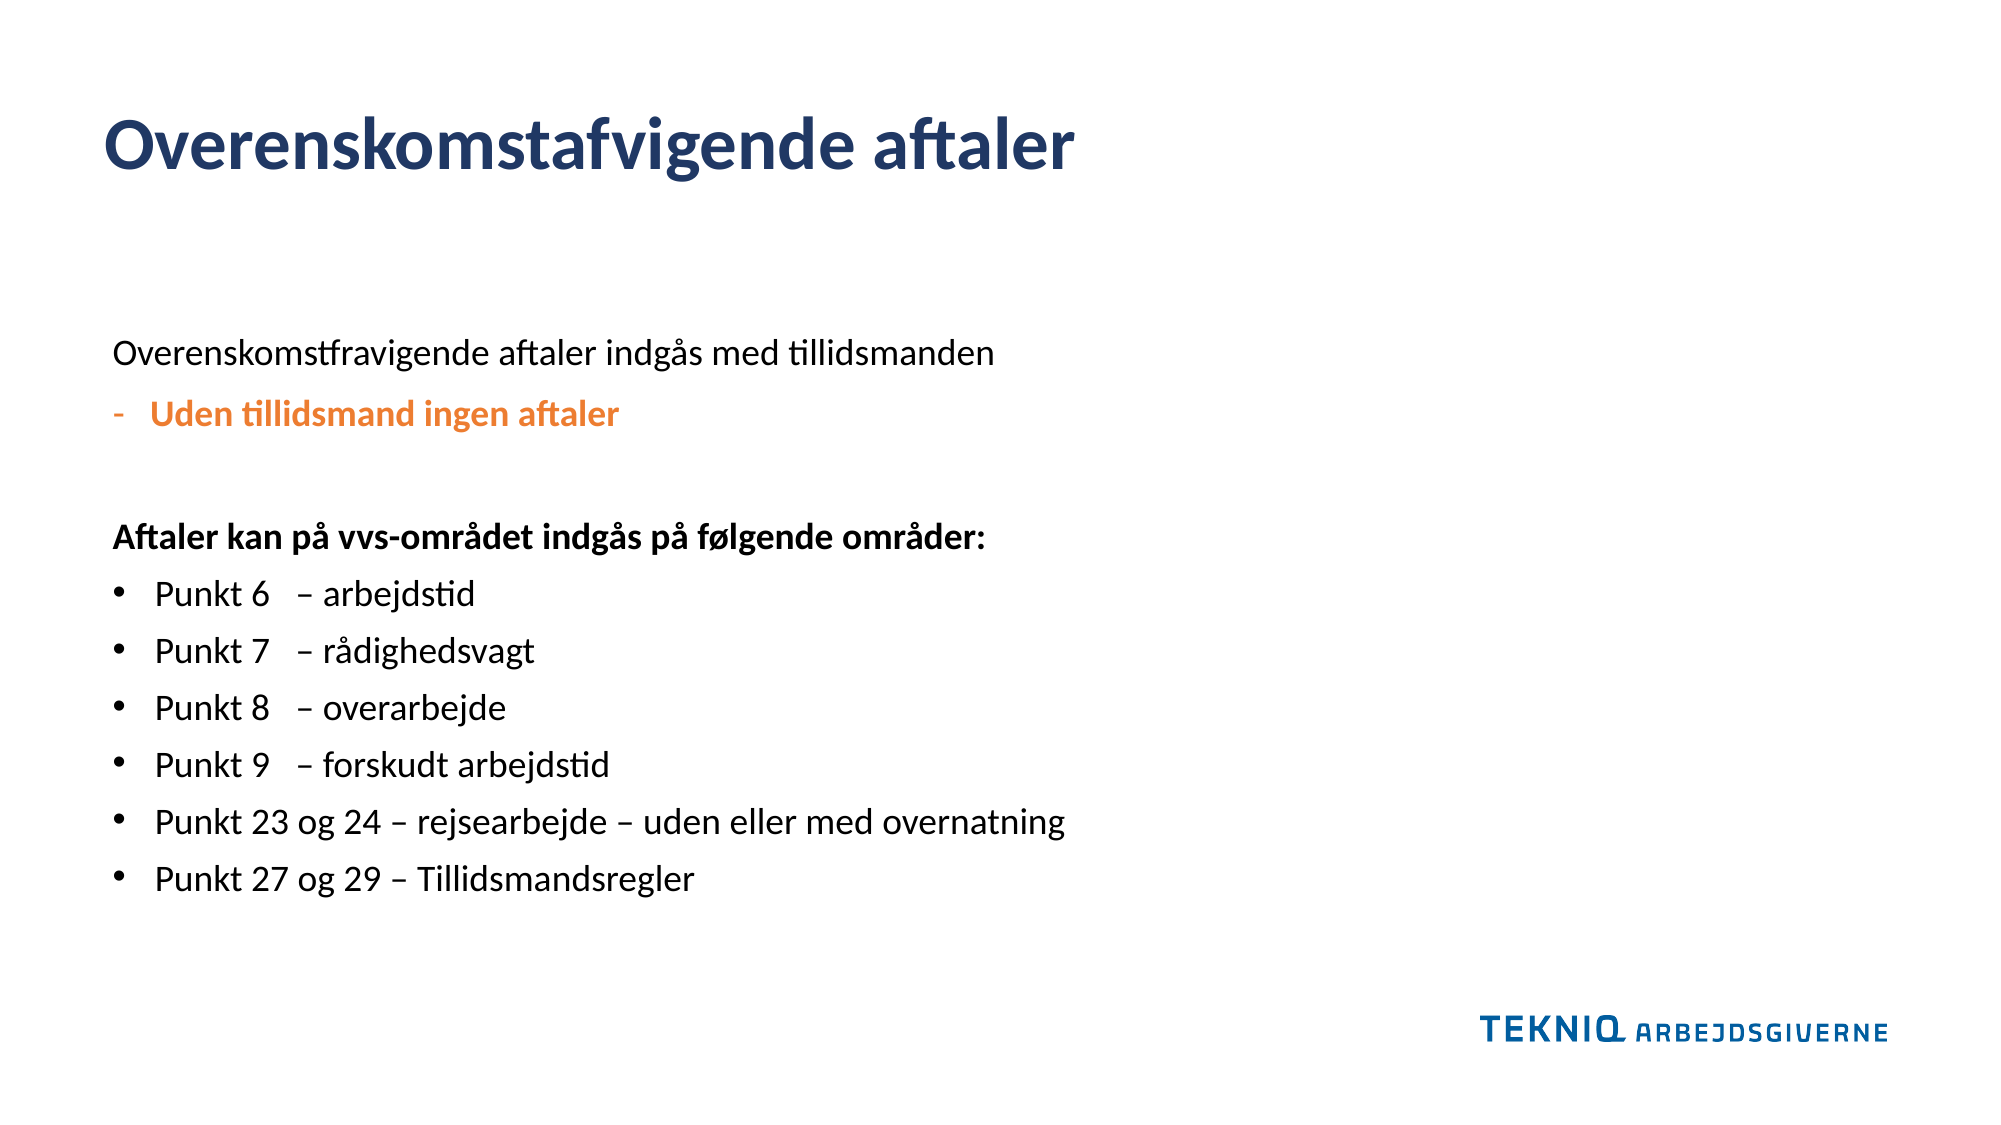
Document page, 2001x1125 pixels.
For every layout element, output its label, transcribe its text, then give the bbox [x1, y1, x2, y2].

picture [1480, 1015, 1887, 1042]
list Overenskomstfravigende aftaler indgås med tillidsmanden Uden tillidsmand ingen aftaler Aftaler kan på vvs-området indgås på følgende områder: Punkt 6 – arbejdstid Punkt 7 – rådighedsvagt Punkt 8 – overarbejde Punkt 9 – forskudt arbejdstid Punkt 23 og 24 – rejsearbejde – uden eller med overnatning Punkt 27 og 29 – Tillidsmandsregler [112, 325, 1707, 931]
list Overenskomstafvigende aftaler [89, 97, 1784, 263]
